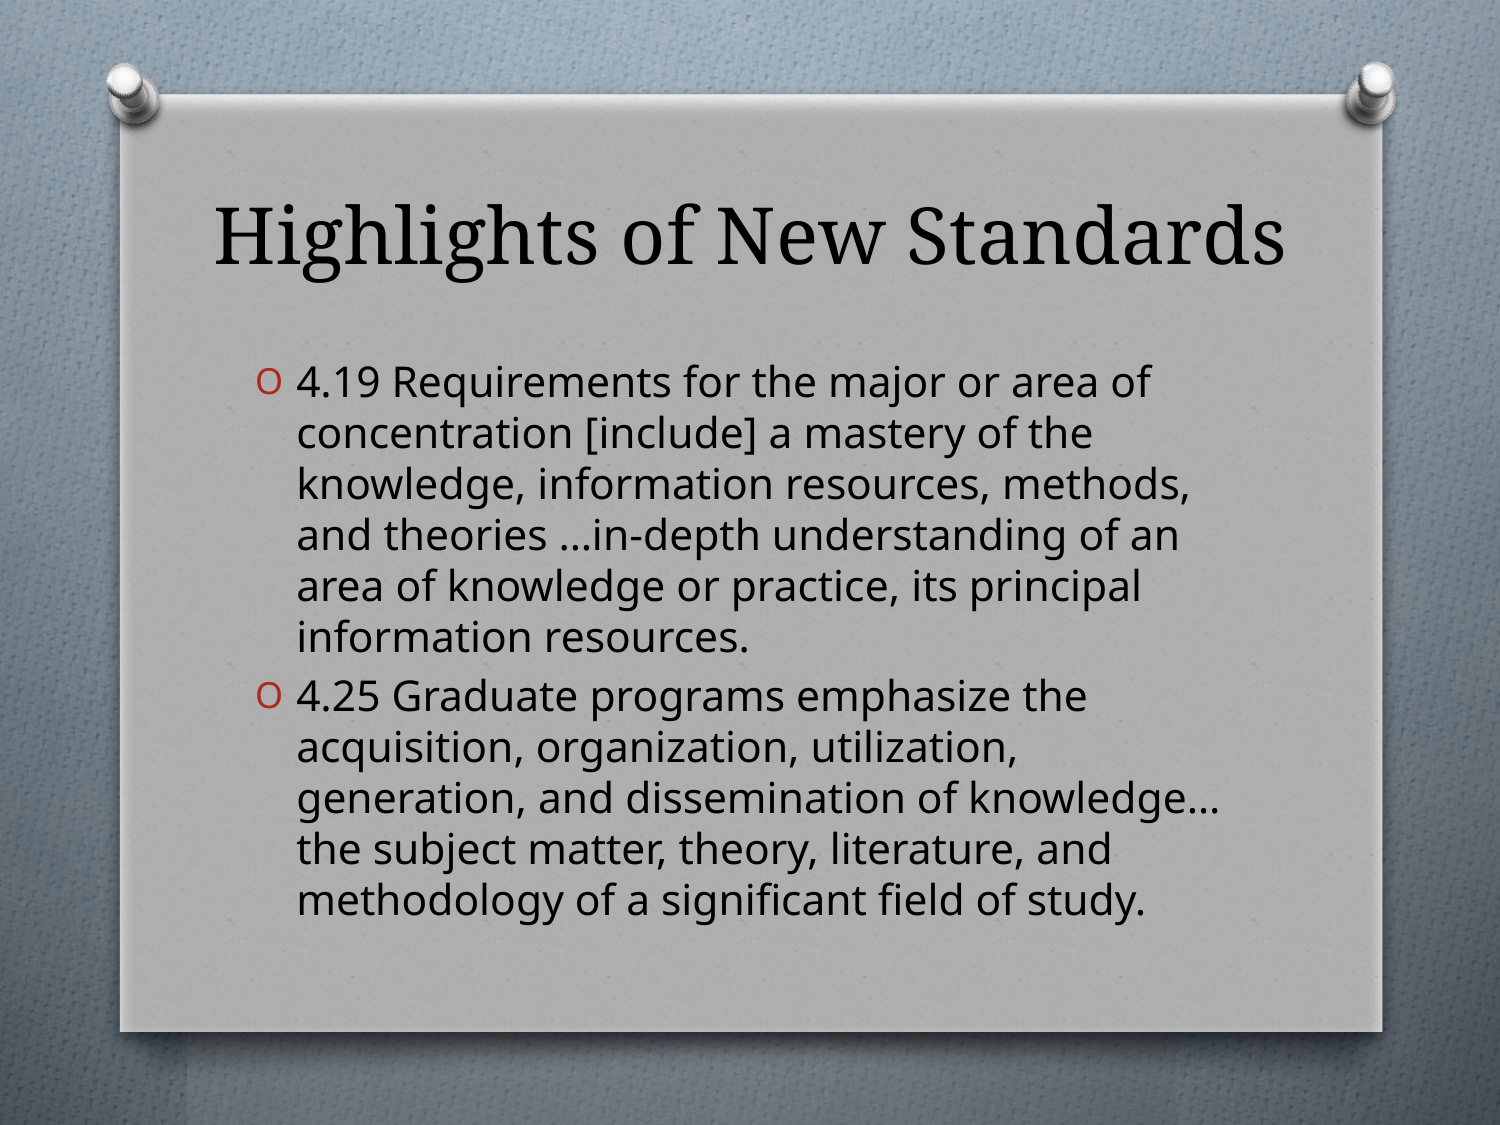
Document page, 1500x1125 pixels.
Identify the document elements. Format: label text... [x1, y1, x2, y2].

picture [75, 29, 198, 153]
list 4.19 Requirements for the major or area of concentration [include] a mastery of the knowledge, information resources, methods, and theories …in-depth understanding of an area of knowledge or practice, its principal information resources. 4.25 Graduate programs emphasize the acquisition, organization, utilization, generation, and dissemination of knowledge…the subject matter, theory, literature, and methodology of a significant field of study. [240, 347, 1257, 939]
picture [1317, 35, 1439, 156]
title Highlights of New Standards [179, 134, 1323, 332]
